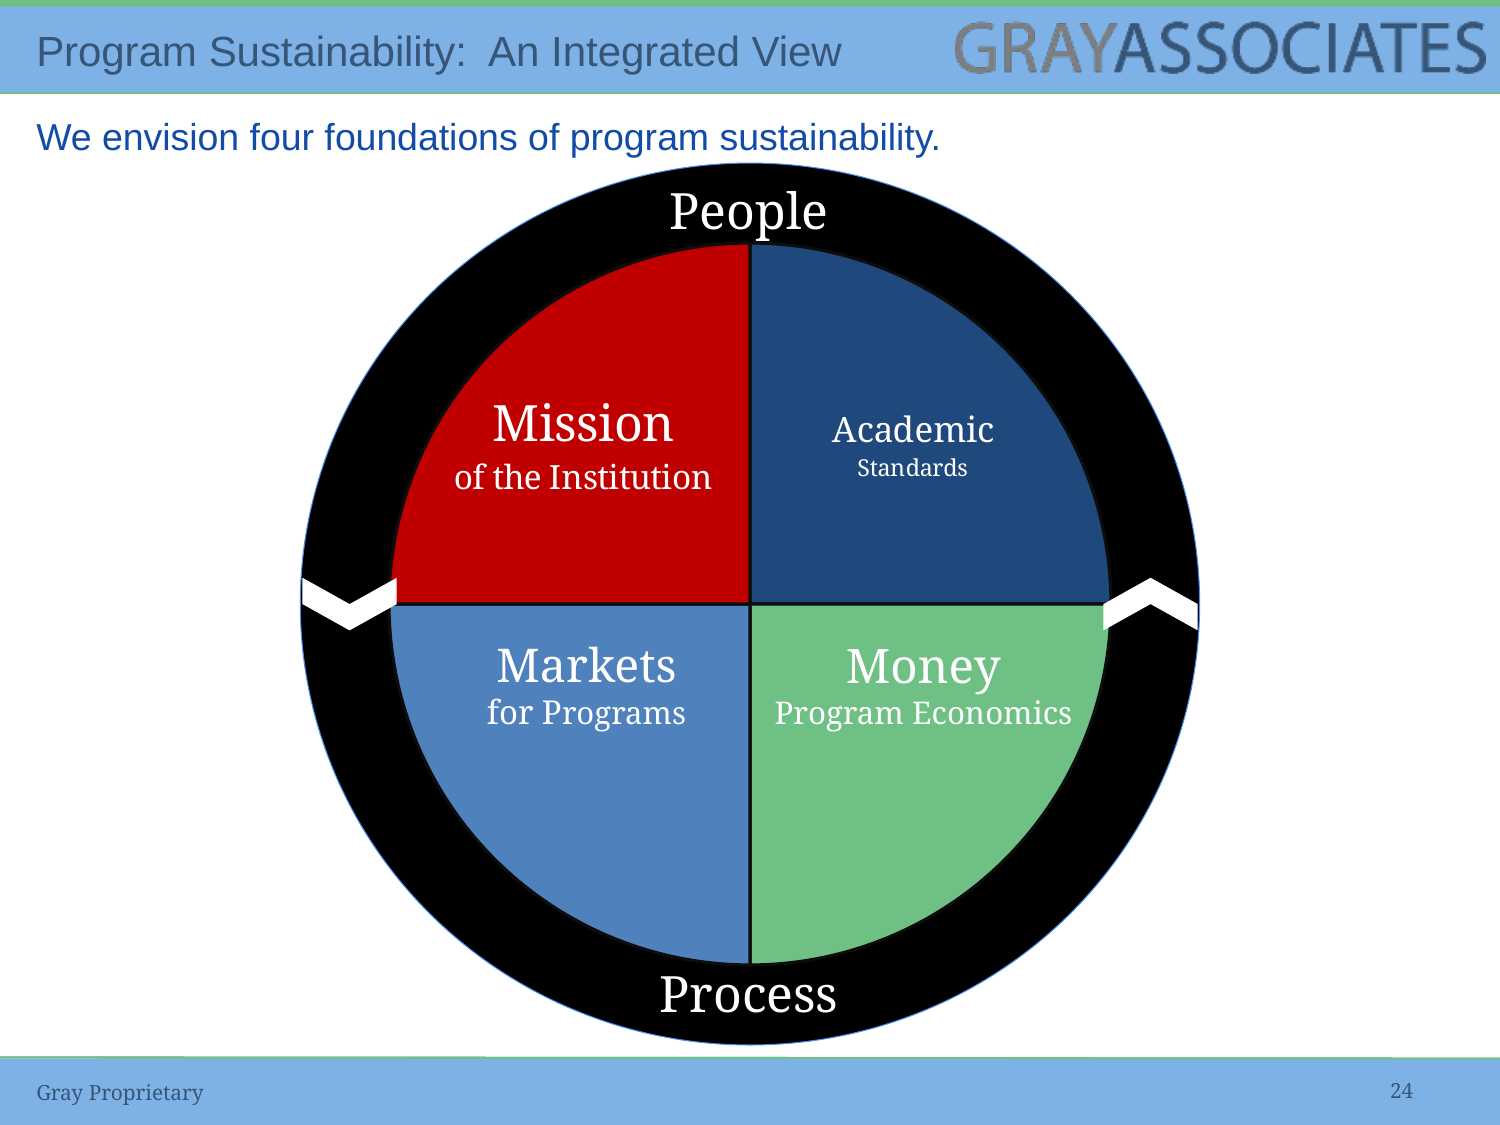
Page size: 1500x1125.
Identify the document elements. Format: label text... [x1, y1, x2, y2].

list We envision four foundations of program sustainability. [21, 109, 1486, 176]
slide_number Gray Proprietary [21, 1058, 378, 1125]
slide_number 24 [1303, 1058, 1500, 1125]
title Program Sustainability: An Integrated View [21, 7, 954, 99]
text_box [177, 163, 1323, 1045]
picture [955, 19, 1486, 77]
